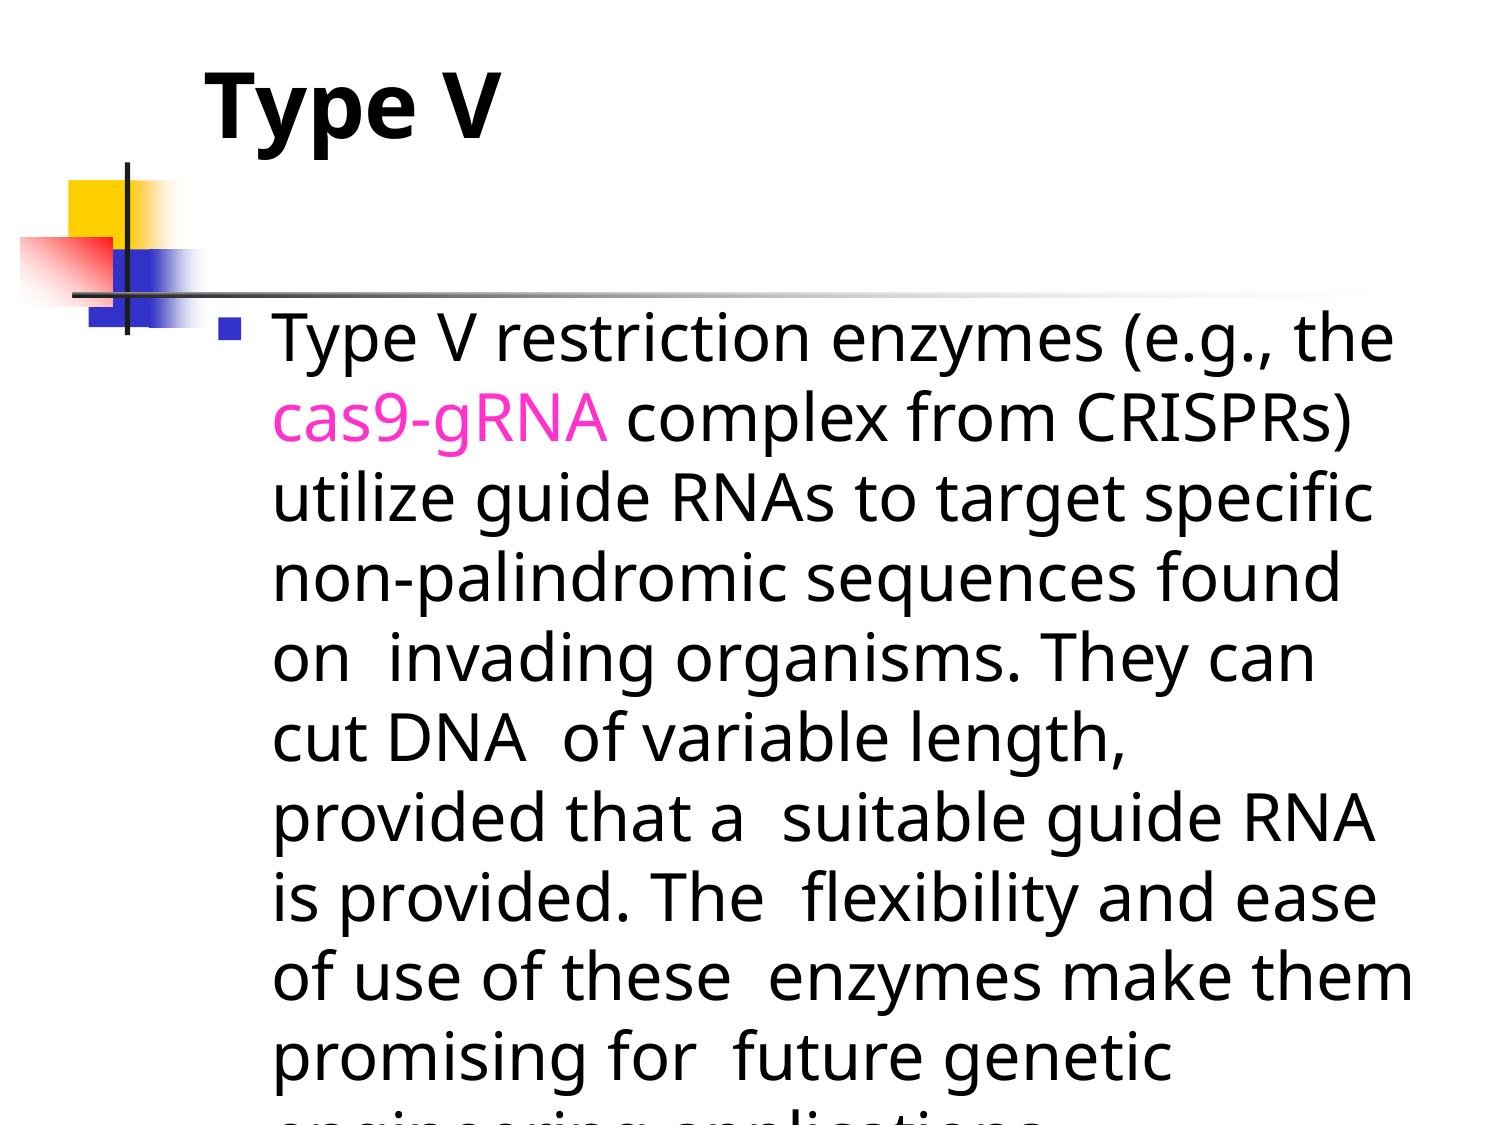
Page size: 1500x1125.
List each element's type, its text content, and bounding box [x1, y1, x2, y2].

title Type V [201, 44, 516, 235]
picture [20, 180, 212, 328]
text_box Type V restriction enzymes (e.g., the cas9-gRNA complex from CRISPRs) utilize guide RNAs to target specific non-palindromic sequences found on invading organisms. They can cut DNA of variable length, provided that a suitable guide RNA is provided. The flexibility and ease of use of these enzymes make them promising for future genetic engineering applications [212, 292, 1418, 1125]
